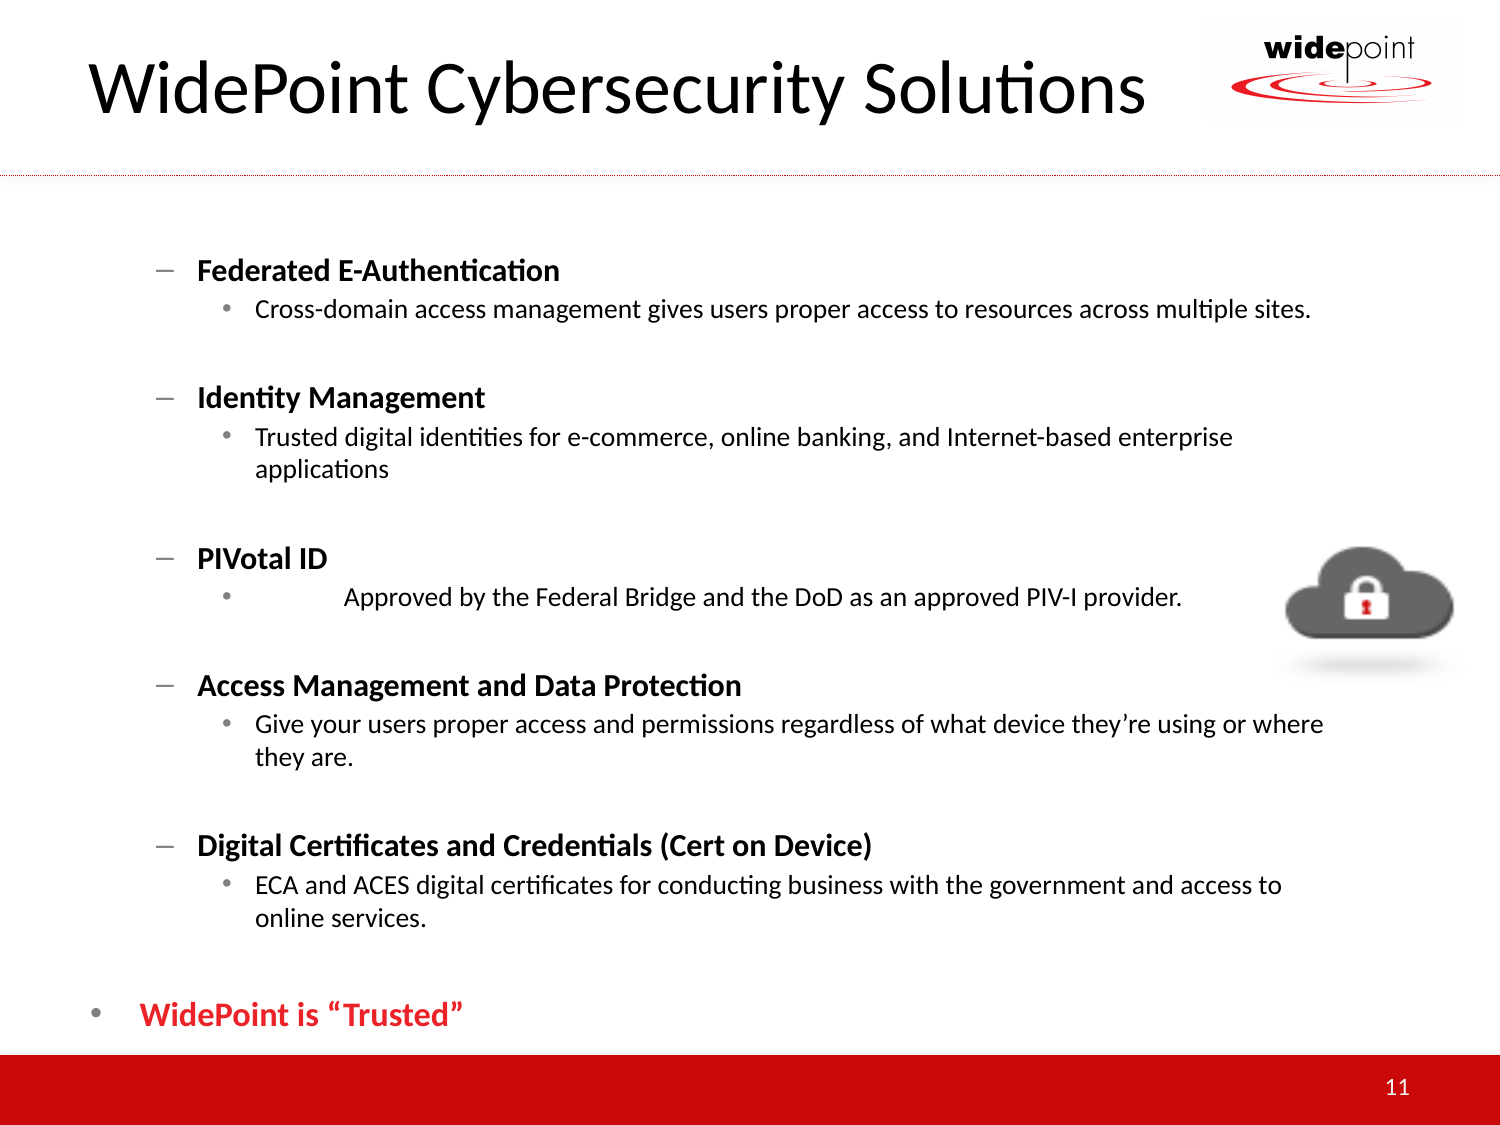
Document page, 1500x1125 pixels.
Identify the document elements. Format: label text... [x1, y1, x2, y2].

title WidePoint Cybersecurity Solutions [73, 49, 1206, 145]
slide_number 11 [1074, 1055, 1425, 1116]
picture [1272, 526, 1466, 685]
list Federated E-Authentication Cross-domain access management gives users proper access to resources across multiple sites. Identity Management Trusted digital identities for e-commerce, online banking, and Internet-based enterprise applications PIVotal ID Approved by the Federal Bridge and the DoD as an approved PIV-I provider. Access Management and Data Protection Give your users proper access and permissions regardless of what device they’re using or where they are. Digital Certificates and Credentials (Cert on Device) ECA and ACES digital certificates for conducting business with the government and access to online services. WidePoint is “Trusted” [75, 204, 1370, 1056]
picture [1205, 19, 1463, 122]
